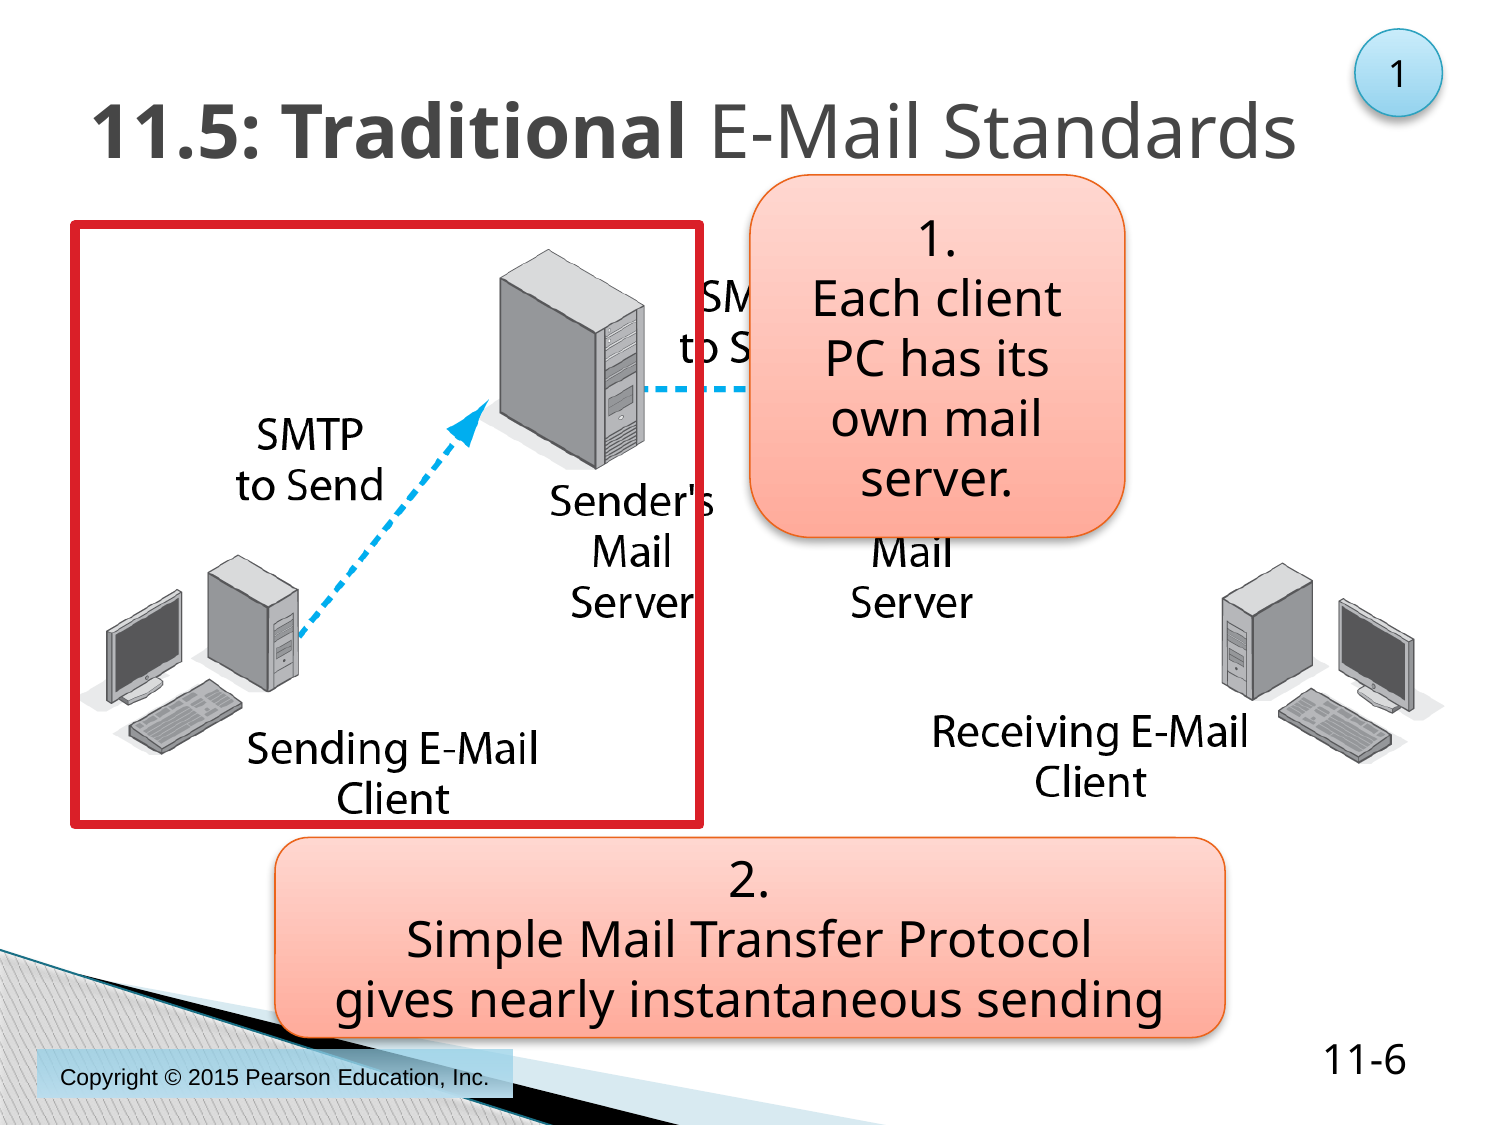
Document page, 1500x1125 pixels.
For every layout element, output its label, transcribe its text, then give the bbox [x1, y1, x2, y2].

text_box [70, 220, 704, 254]
footer Copyright © 2015 Pearson Education, Inc. [37, 1050, 513, 1098]
title 11.5: Traditional E-Mail Standards [75, 57, 1425, 200]
slide_number 11-6 [1212, 1037, 1423, 1098]
text_box 1 [1354, 28, 1444, 118]
text_box 2. Simple Mail Transfer Protocol gives nearly instantaneous sending [274, 837, 1226, 1039]
text_box 1. Each client PC has its own mail server. [749, 174, 1126, 249]
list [74, 249, 1445, 826]
